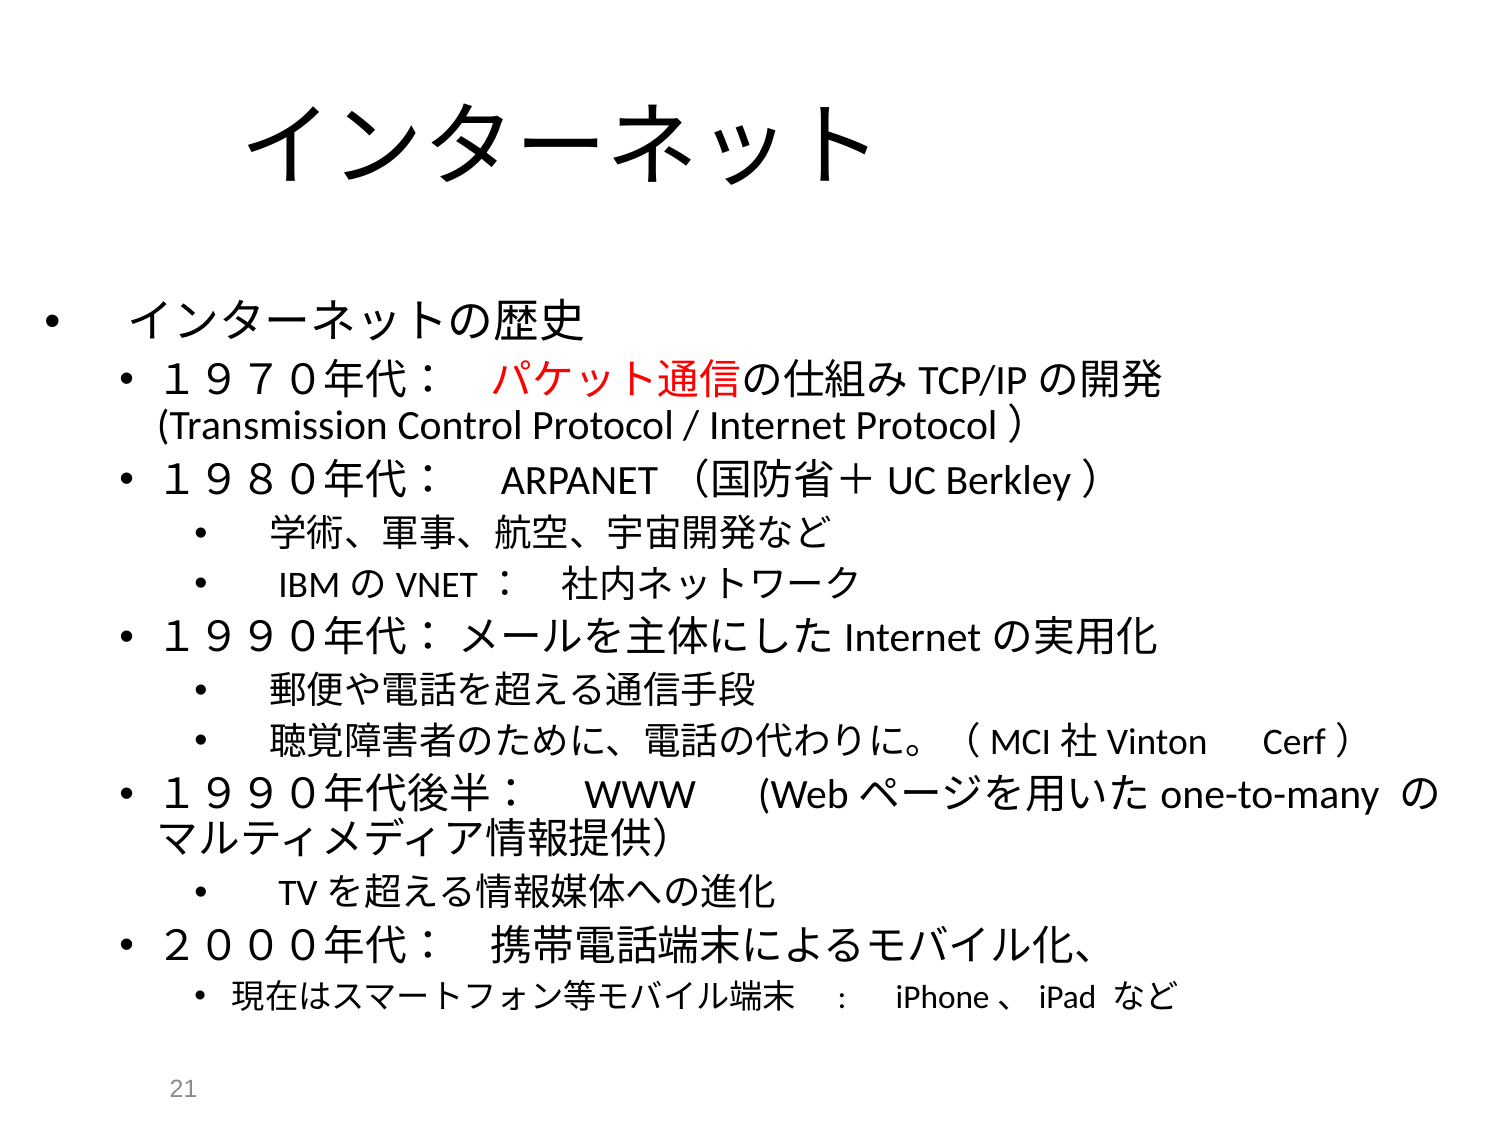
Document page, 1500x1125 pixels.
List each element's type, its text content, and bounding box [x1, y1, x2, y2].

list インターネットの歴史 １９７０年代： パケット通信の仕組みTCP/IPの開発 (Transmission Control Protocol / Internet Protocol） １９８０年代： ARPANET（国防省＋UC Berkley） 学術、軍事、航空、宇宙開発など IBMのVNET： 社内ネットワーク １９９０年代： メールを主体にしたInternetの実用化 郵便や電話を超える通信手段 聴覚障害者のために、電話の代わりに。（MCI社Vinton Cerf） １９９０年代後半： WWW (Webページを用いたone-to-many のマルティメディア情報提供） TVを超える情報媒体への進化 ２０００年代： 携帯電話端末によるモバイル化、 現在はスマートフォン等モバイル端末 : iPhone、iPad など [29, 290, 1459, 1035]
slide_number 21 [0, 1050, 213, 1125]
title インターネット [225, 54, 1500, 243]
